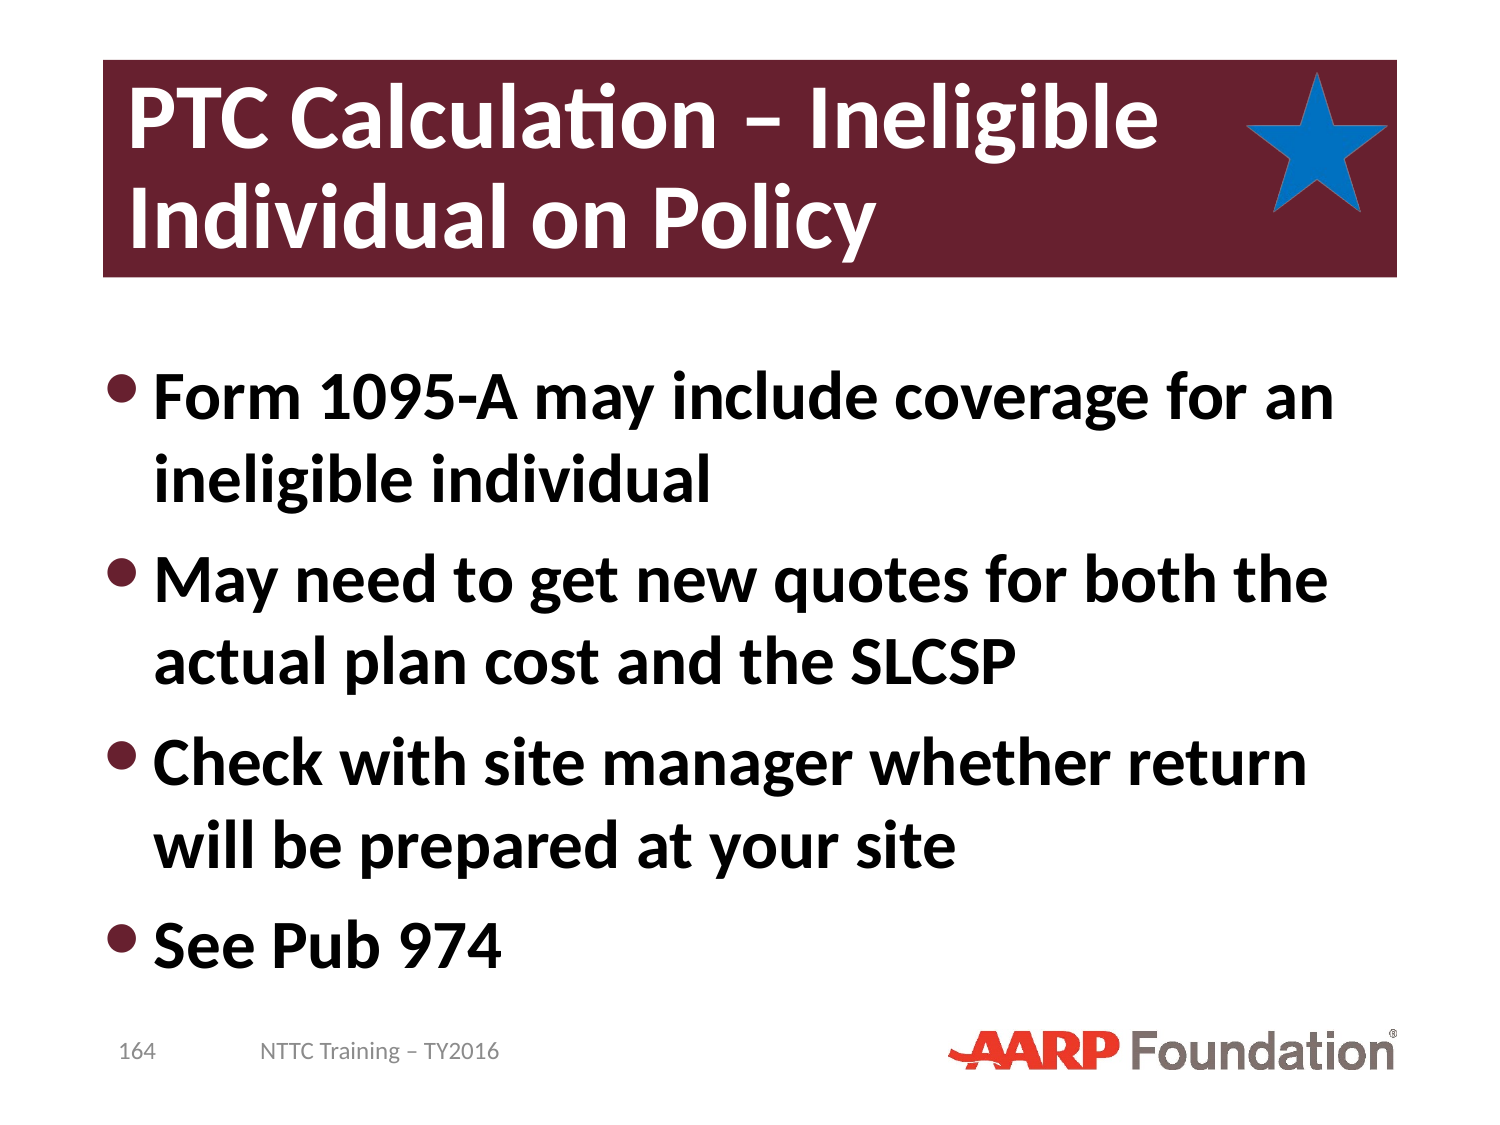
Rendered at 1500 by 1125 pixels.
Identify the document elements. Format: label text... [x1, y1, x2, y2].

slide_number 164 [103, 1019, 208, 1080]
title PTC Calculation – Ineligible Individual on Policy [103, 59, 1397, 278]
picture [1246, 71, 1388, 213]
footer NTTC Training – TY2016 [245, 1019, 812, 1080]
list Form 1095-A may include coverage for an ineligible individual May need to get new quotes for both the actual plan cost and the SLCSP Check with site manager whether return will be prepared at your site See Pub 974 [103, 350, 1394, 988]
picture [948, 1029, 1397, 1070]
